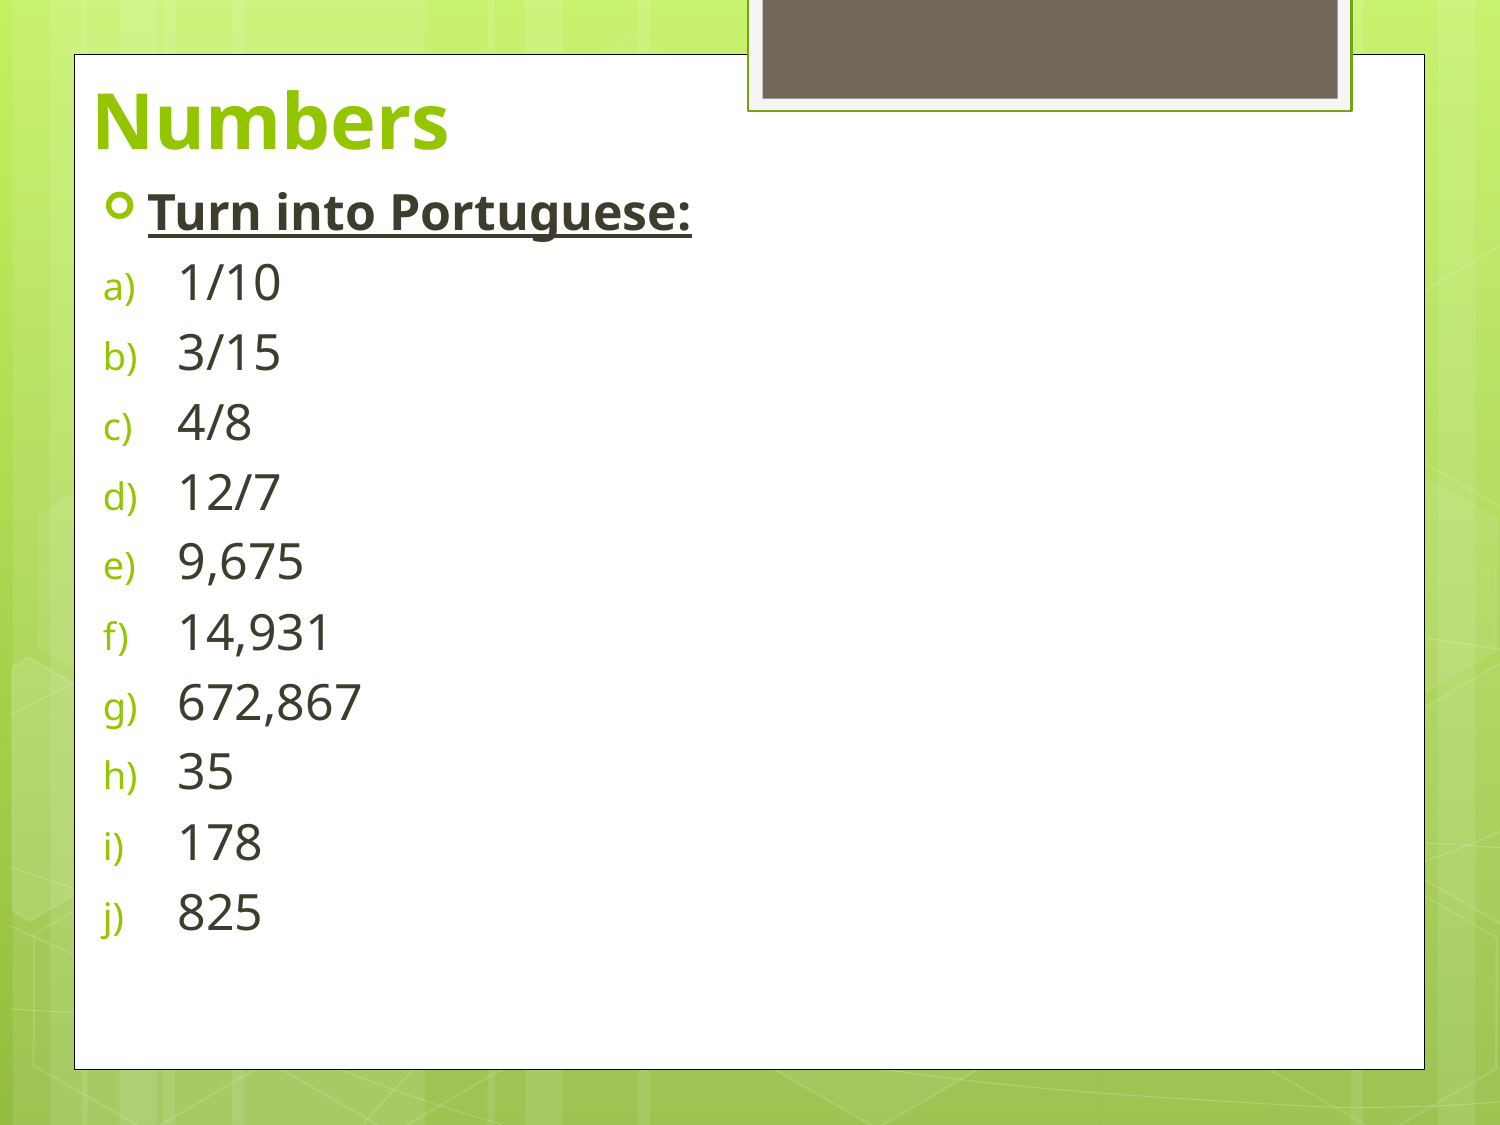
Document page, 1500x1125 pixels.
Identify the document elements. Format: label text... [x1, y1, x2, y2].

list Turn into Portuguese: 1/10 3/15 4/8 12/7 9,675 14,931 672,867 35 178 825 [76, 172, 715, 1071]
title Numbers [76, 54, 479, 172]
